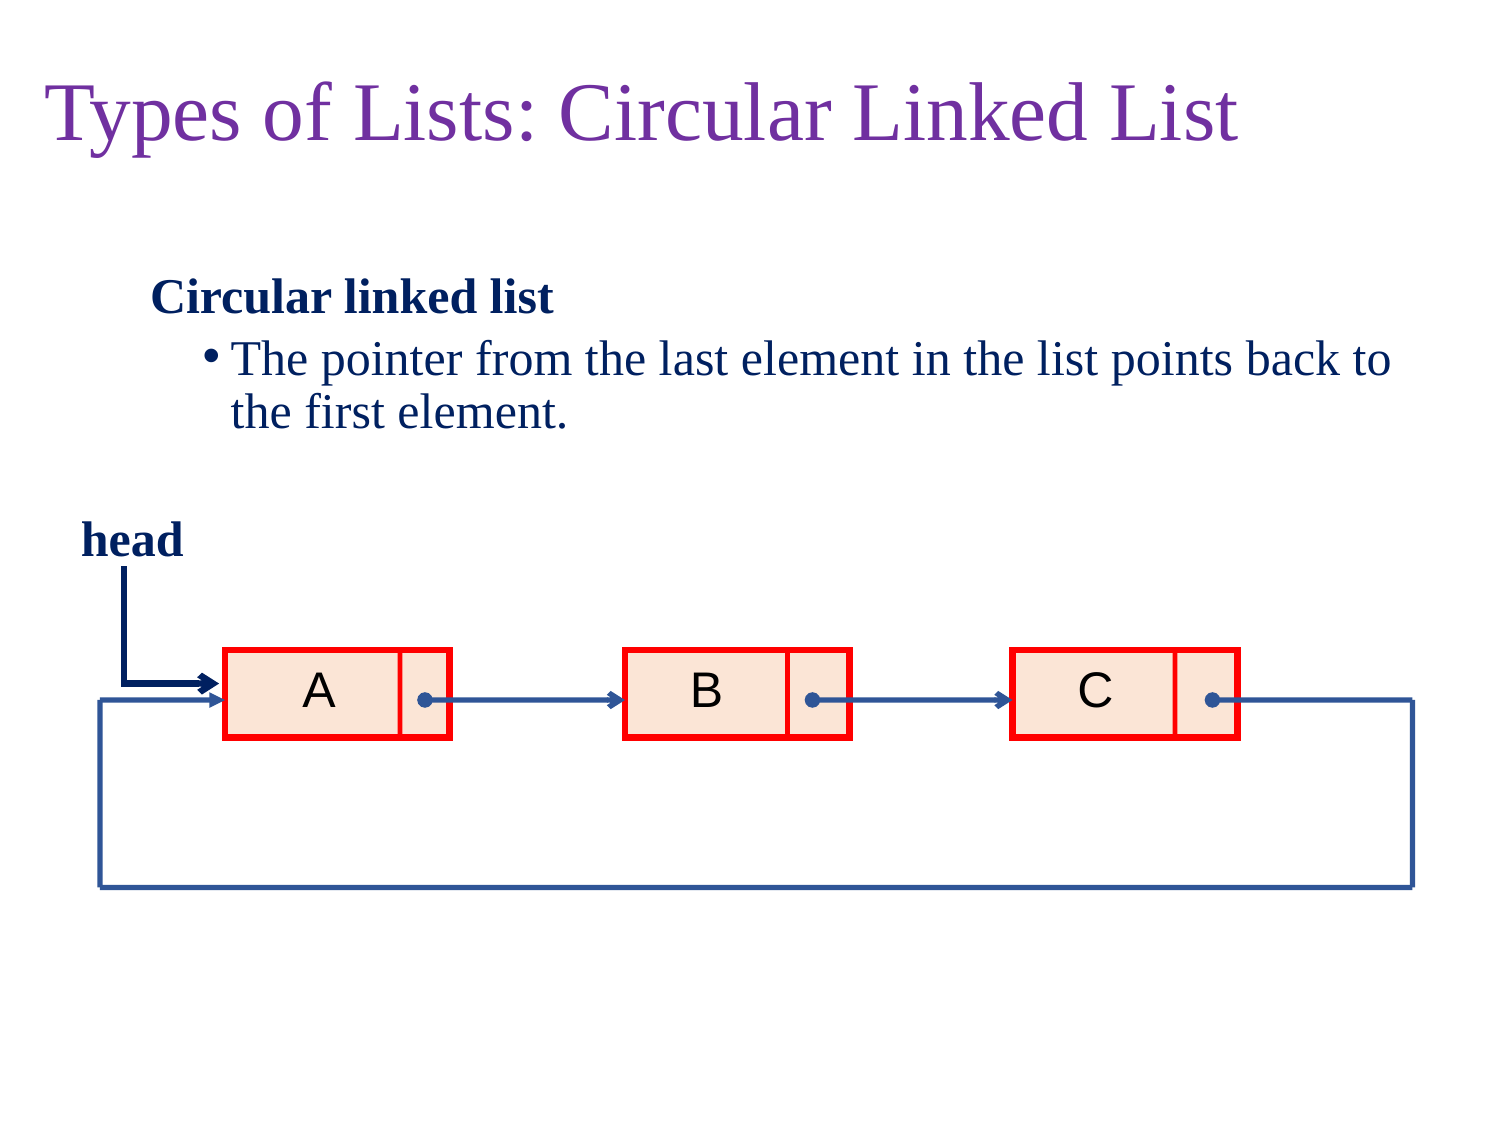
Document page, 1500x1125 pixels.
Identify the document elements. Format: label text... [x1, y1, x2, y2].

title Types of Lists: Circular Linked List [29, 30, 1459, 197]
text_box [112, 577, 231, 673]
list Circular linked list The pointer from the last element in the list points back to the first element. [75, 262, 1425, 1005]
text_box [99, 649, 1413, 888]
text_box head [66, 498, 207, 574]
